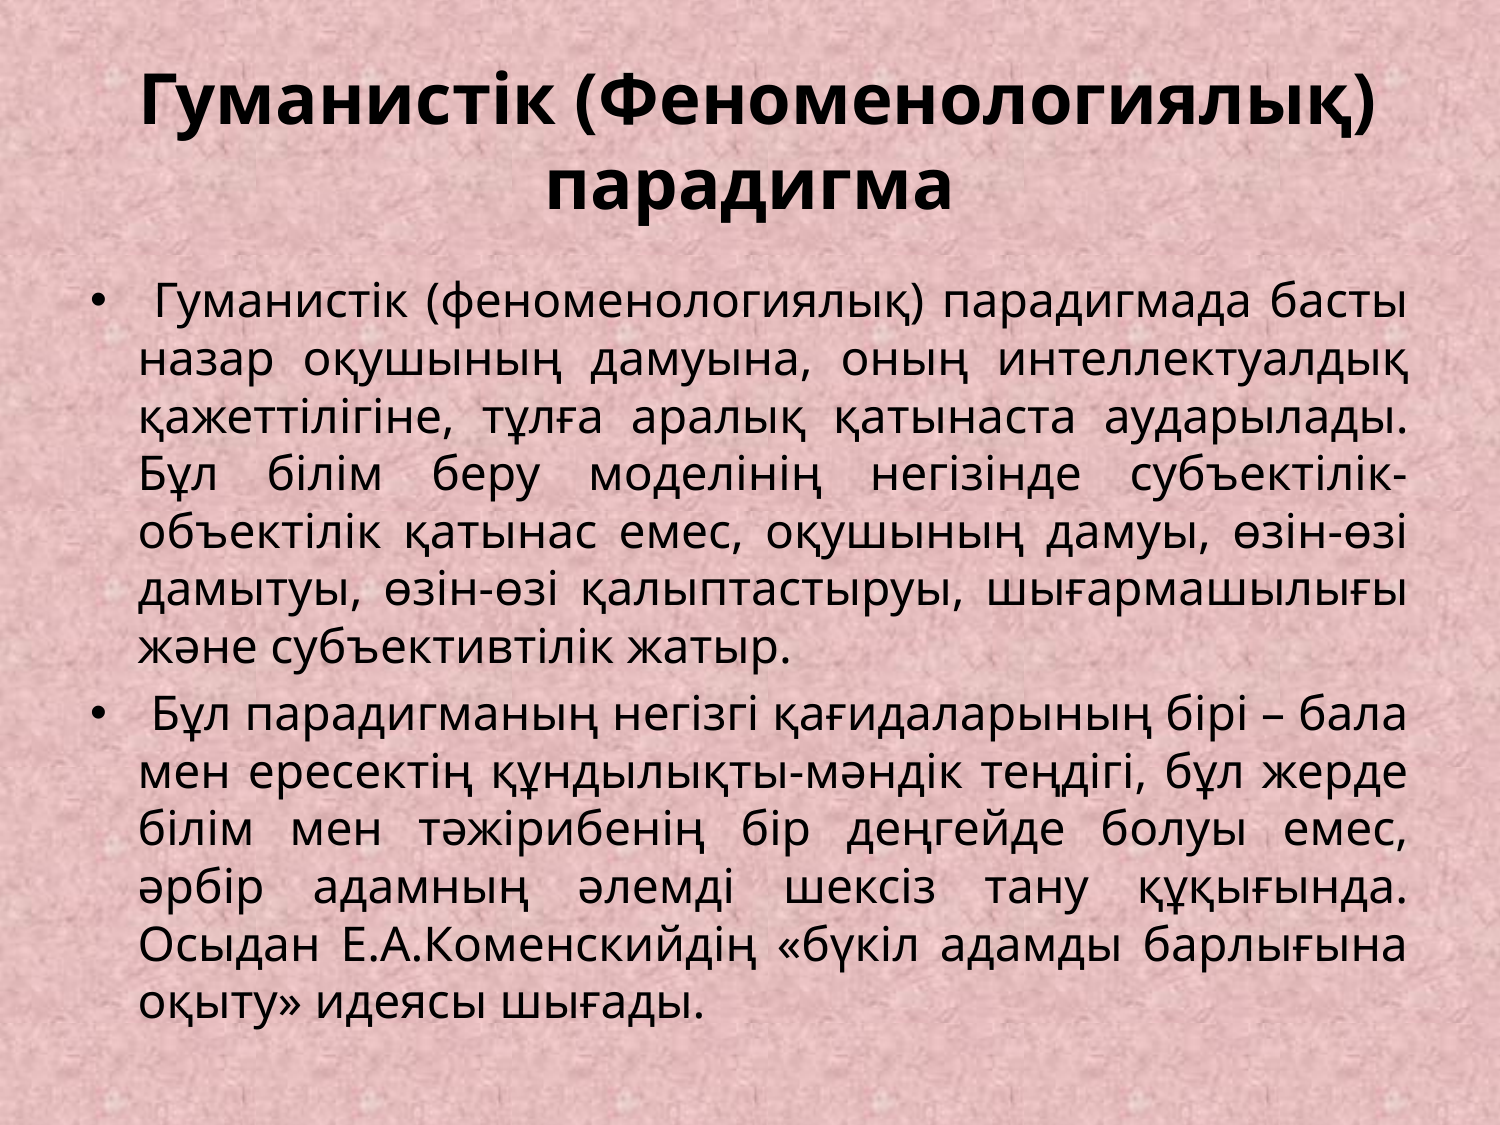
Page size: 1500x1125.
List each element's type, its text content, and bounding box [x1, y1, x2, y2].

list Гуманистік (феноменологиялық) парадигмада басты назар оқушының дамуына, оның интеллектуалдық қажеттілігіне, тұлға аралық қатынаста аударылады. Бұл білім беру моделінің негізінде субъектілік-объектілік қатынас емес, оқушының дамуы, өзін-өзі дамытуы, өзін-өзі қалыптастыруы, шығармашылығы және субъективтілік жатыр. Бұл парадигманың негізгі қағидаларының бірі – бала мен ересектің құндылықты-мәндік теңдігі, бұл жерде білім мен тәжірибенің бір деңгейде болуы емес, әрбір адамның әлемді шексіз тану құқығында. Осыдан Е.А.Коменскийдің «бүкіл адамды барлығына оқыту» идеясы шығады. [75, 262, 1425, 1083]
picture [0, 0, 1500, 1125]
title Гуманистік (Феноменологиялық) парадигма [75, 45, 1425, 233]
